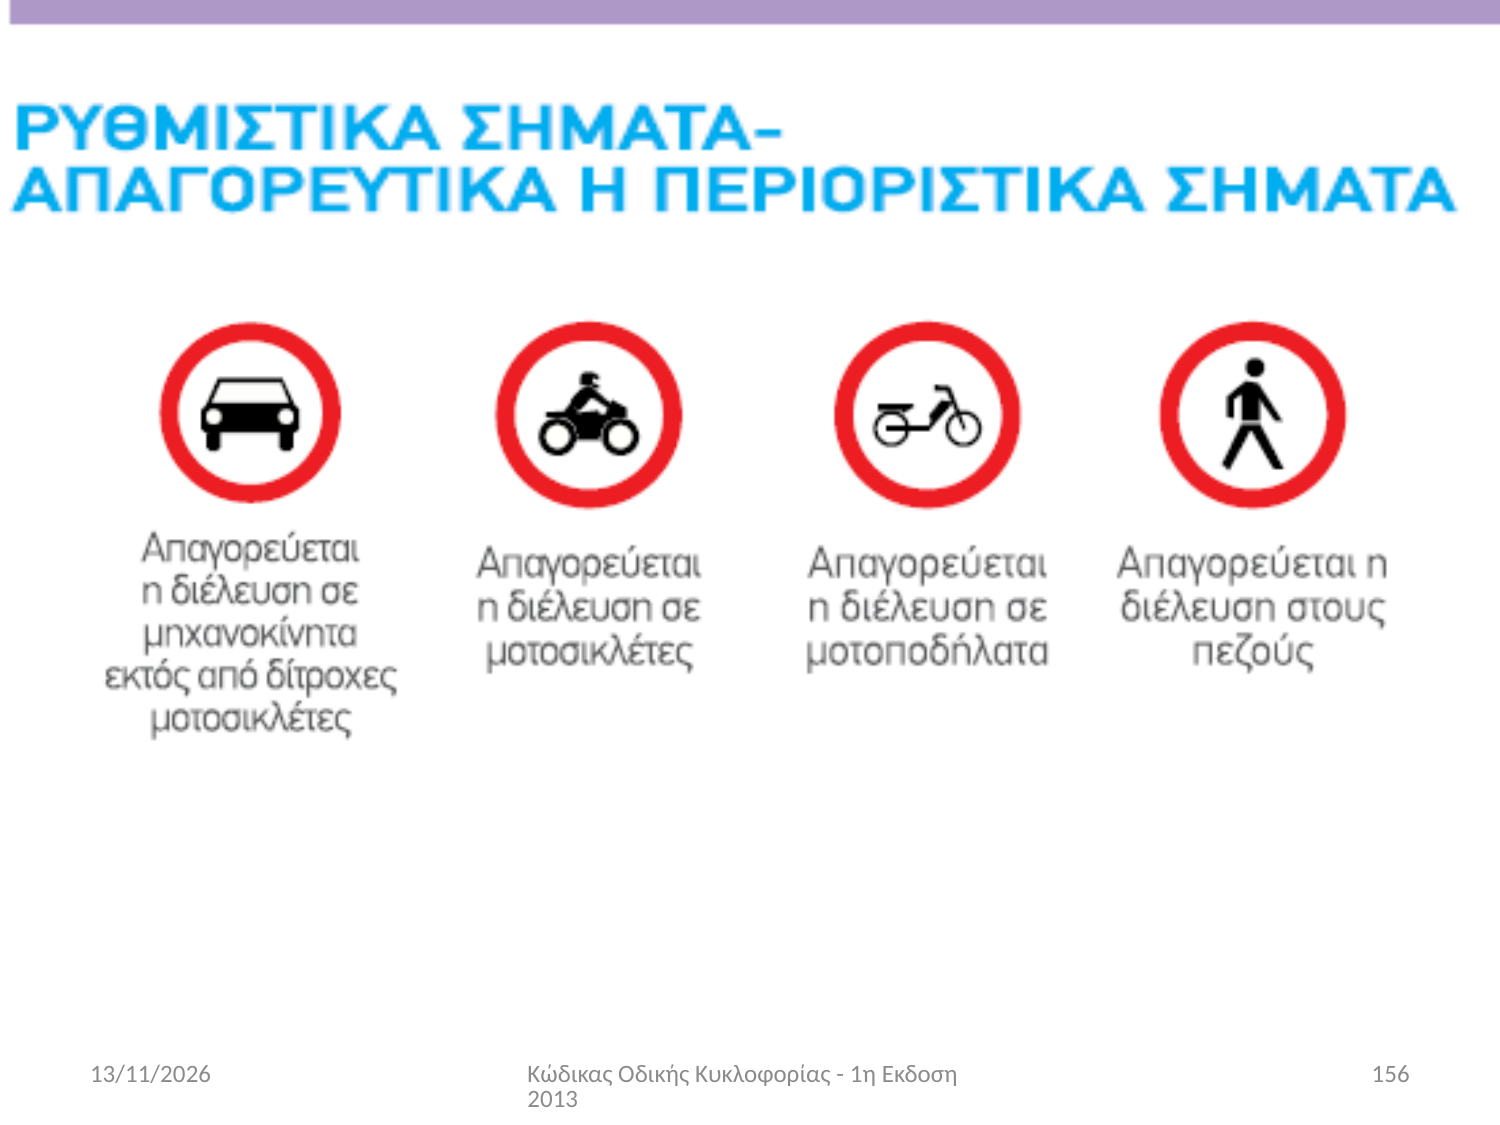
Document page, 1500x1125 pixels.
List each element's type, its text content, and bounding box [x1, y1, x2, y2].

slide_number 156 [1074, 1042, 1425, 1103]
picture [424, 312, 1426, 688]
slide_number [75, 1042, 425, 1103]
picture [0, 0, 1500, 251]
footer Κώδικας Οδικής Κυκλοφορίας - 1η Εκδοση 2013 [512, 1042, 988, 1103]
picture [99, 312, 413, 754]
